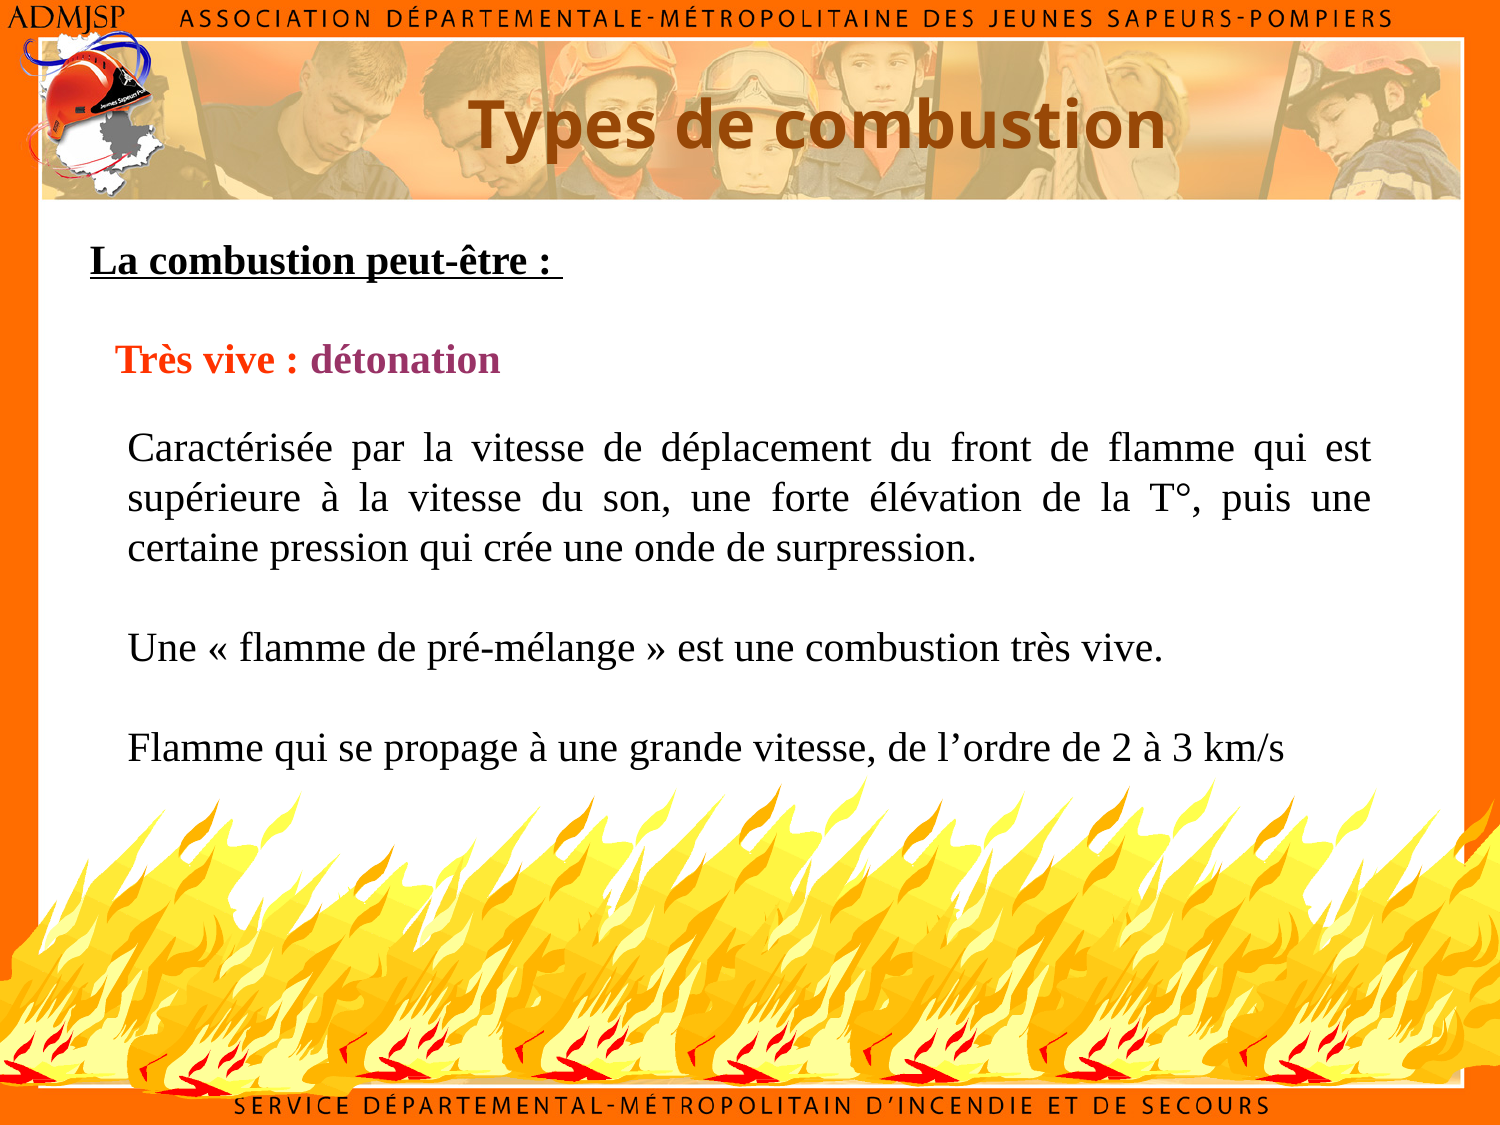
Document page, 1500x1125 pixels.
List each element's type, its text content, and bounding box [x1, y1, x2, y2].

title Types de combustion [183, 45, 1454, 200]
text_box La combustion peut-être : [75, 224, 638, 290]
picture [0, 0, 1500, 1125]
text_box Caractérisée par la vitesse de déplacement du front de flamme qui est supérieure à la vitesse du son, une forte élévation de la T°, puis une certaine pression qui crée une onde de surpression. Une « flamme de pré-mélange » est une combustion très vive. Flamme qui se propage à une grande vitesse, de l’ordre de 2 à 3 km/s [112, 412, 1388, 778]
text_box Très vive : détonation [99, 324, 650, 390]
